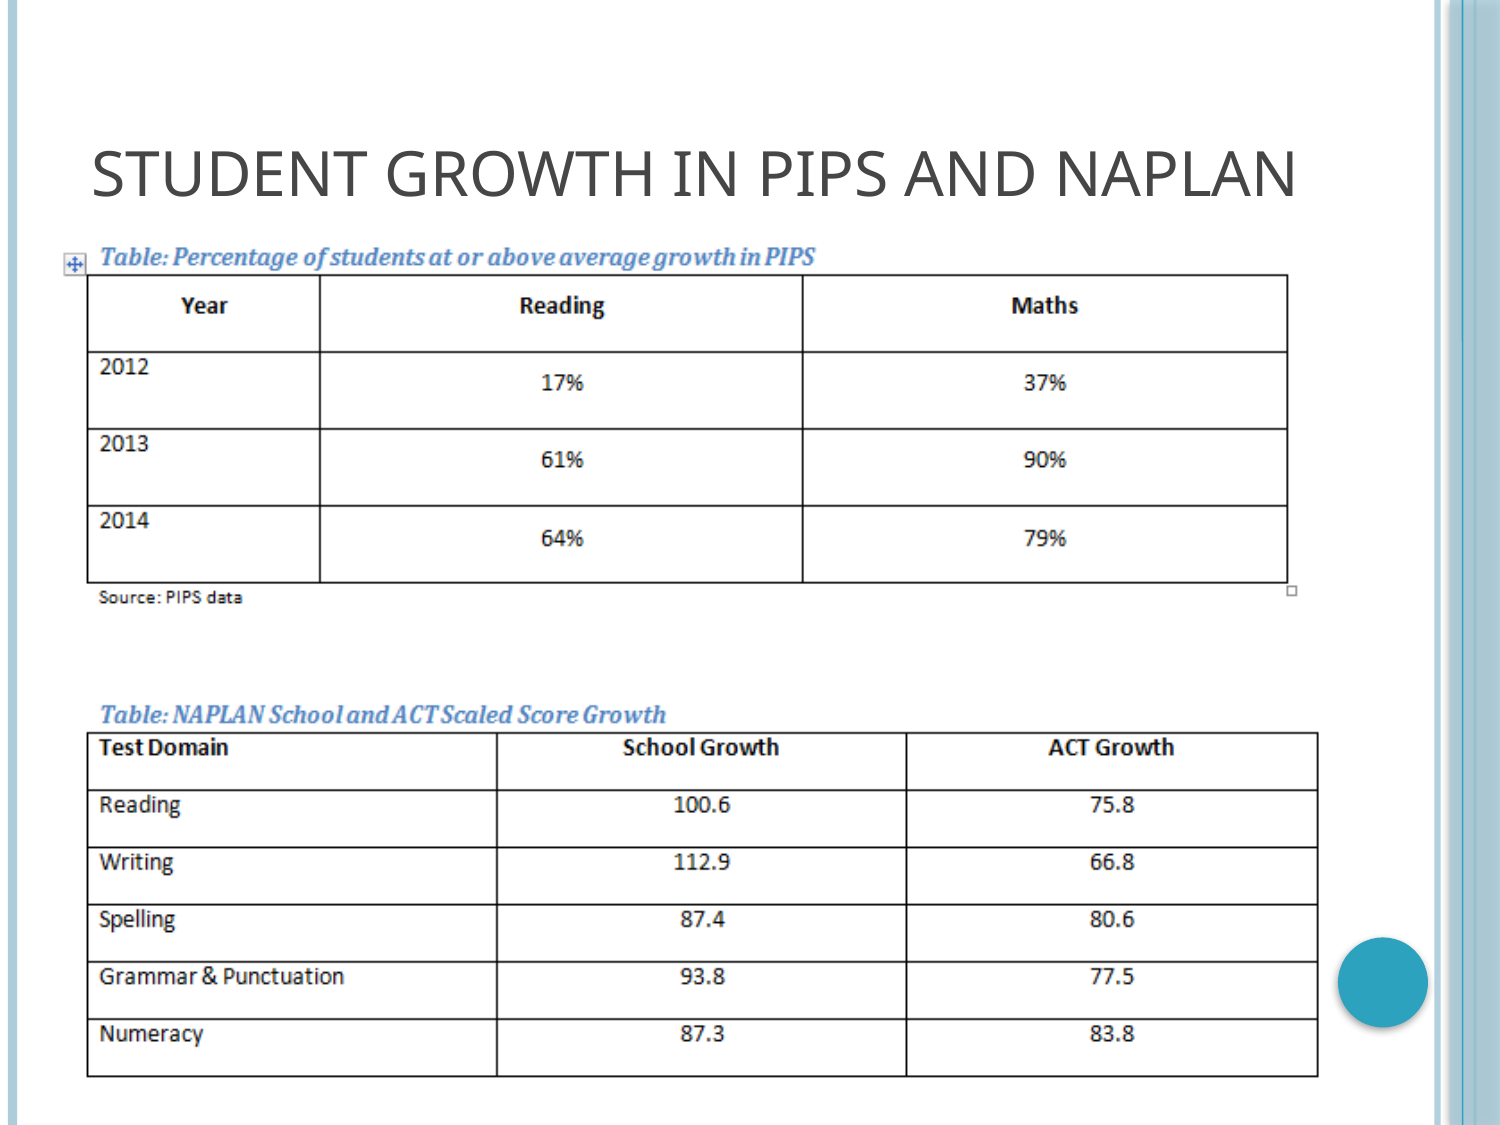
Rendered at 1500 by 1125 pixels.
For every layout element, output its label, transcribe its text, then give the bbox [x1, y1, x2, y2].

picture [52, 220, 1330, 1125]
title Student Growth in PIPS and NAPLAN [76, 28, 1378, 217]
